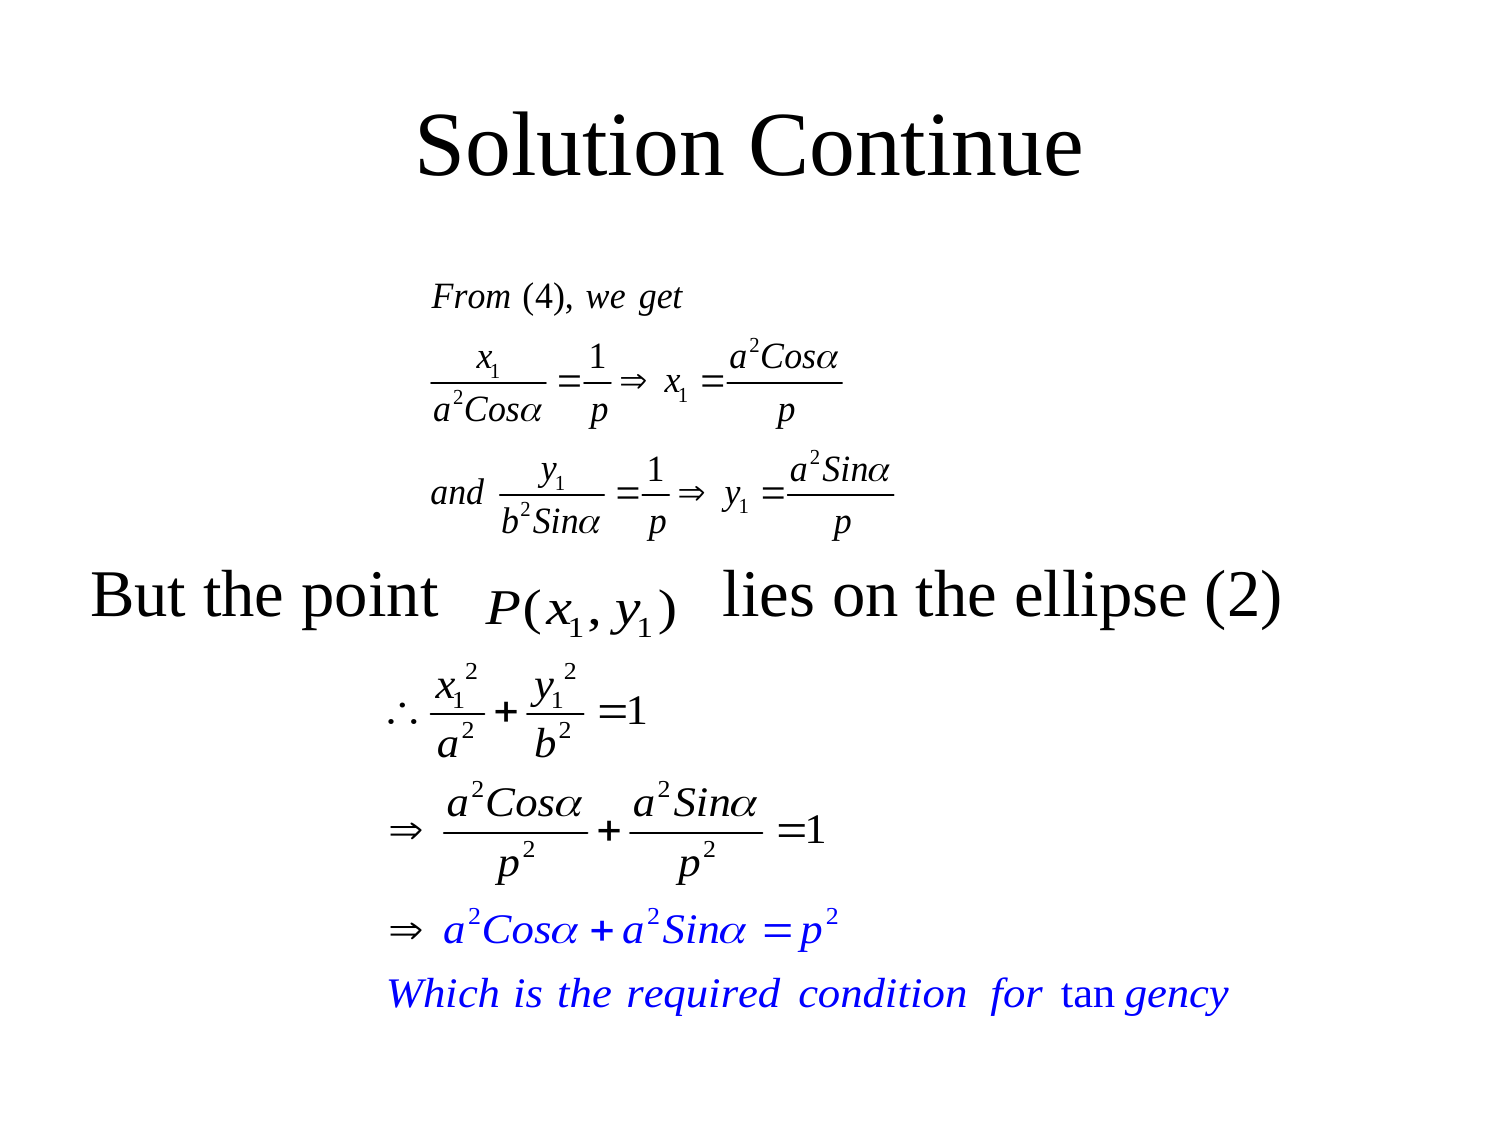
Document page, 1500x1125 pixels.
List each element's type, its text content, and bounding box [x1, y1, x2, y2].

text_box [424, 274, 901, 551]
list But the point lies on the ellipse (2) [75, 262, 1425, 1005]
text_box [474, 574, 688, 651]
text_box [383, 652, 1238, 1026]
title Solution Continue [75, 45, 1425, 233]
